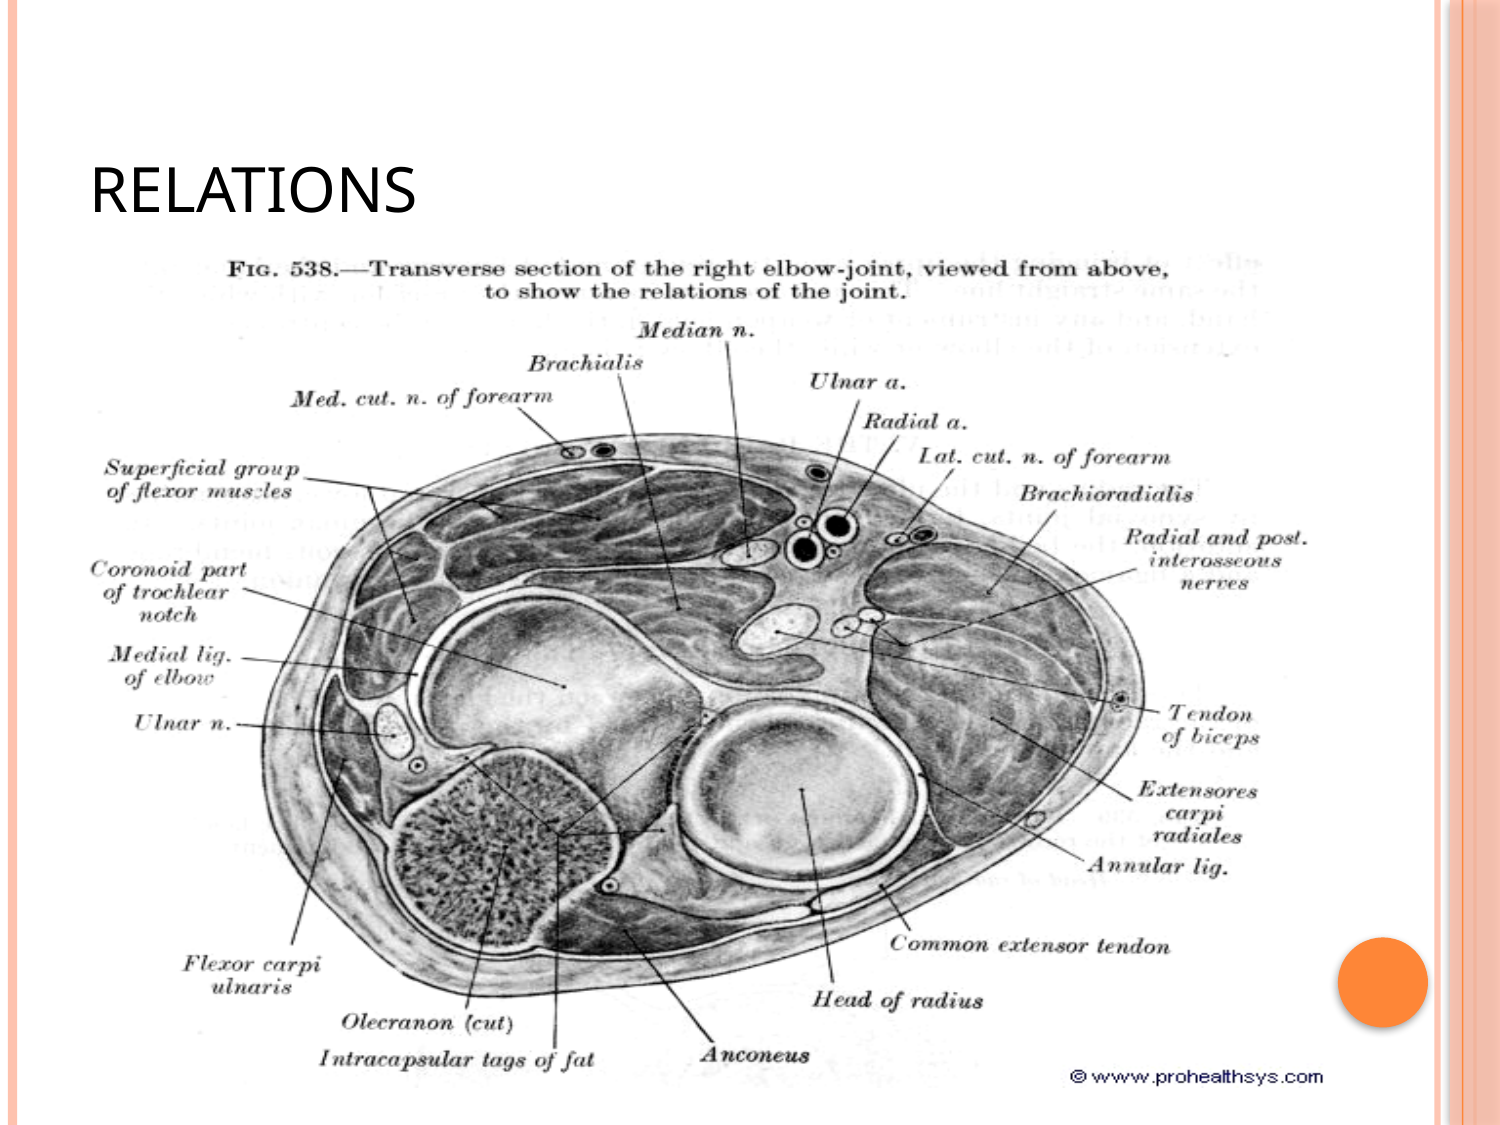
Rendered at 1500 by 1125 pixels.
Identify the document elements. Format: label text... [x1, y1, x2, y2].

picture [74, 249, 1326, 1088]
title relations [75, 45, 1300, 233]
